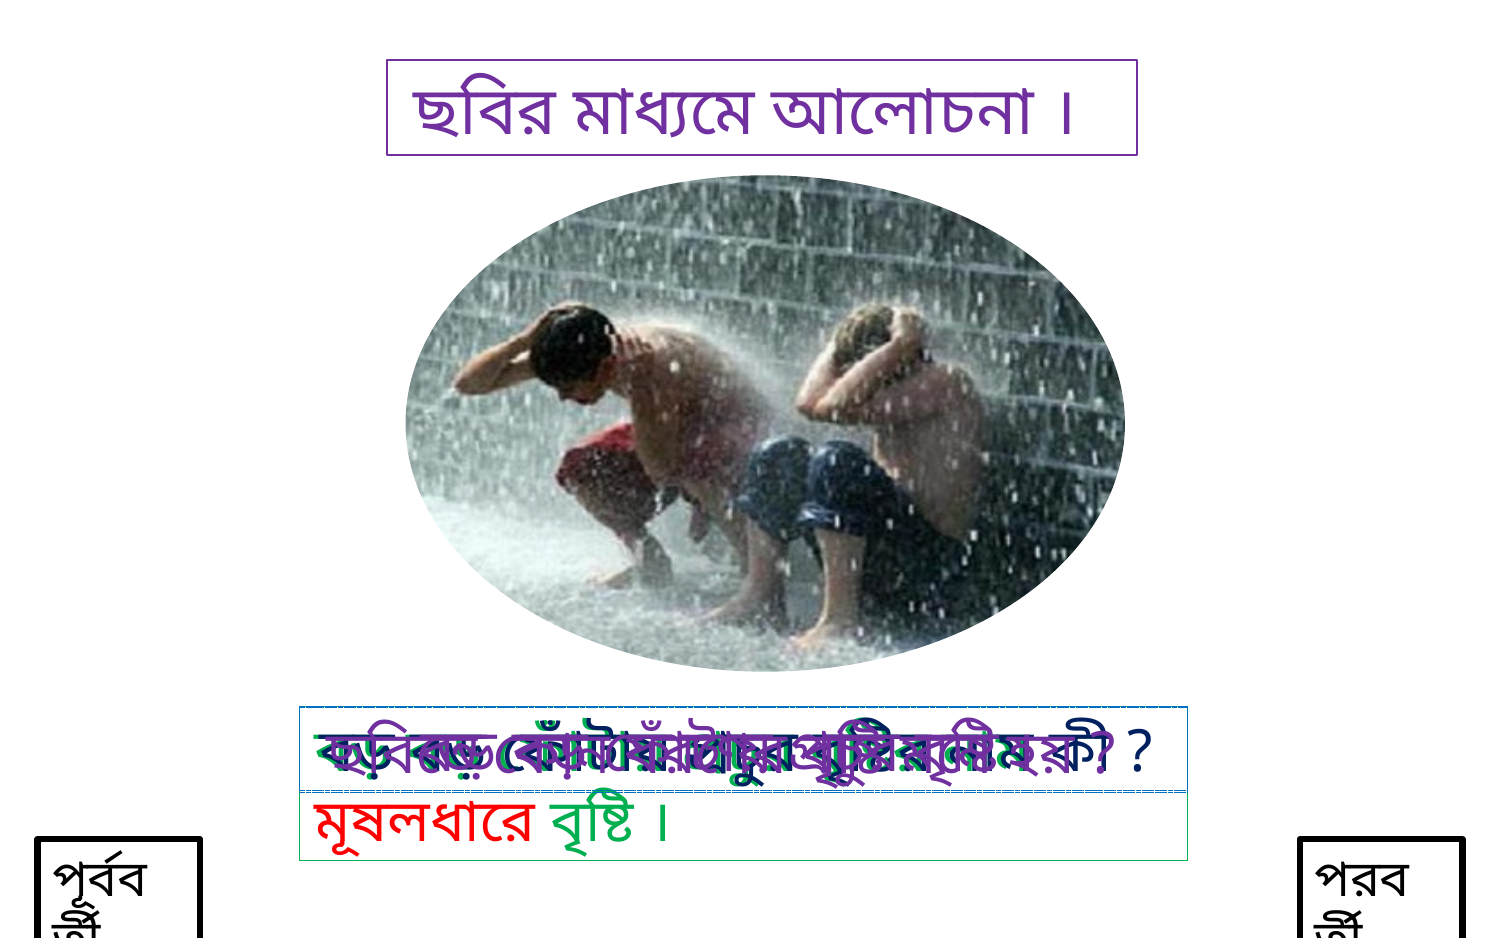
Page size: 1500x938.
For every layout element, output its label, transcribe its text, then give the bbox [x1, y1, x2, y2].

text_box পূর্ববর্তী [37, 838, 200, 938]
text_box পরবর্তী [1299, 838, 1463, 938]
text_box বড় বড় ফোঁটায় প্রচুর বৃষ্টির নাম মূষলধারে বৃষ্টি । [299, 793, 1188, 861]
text_box ছবির মাধ্যমে আলোচনা । [387, 60, 1138, 155]
text_box বড় বড় ফোঁটায় প্রচুর বৃষ্টি । [299, 706, 1188, 791]
picture [405, 175, 1126, 672]
